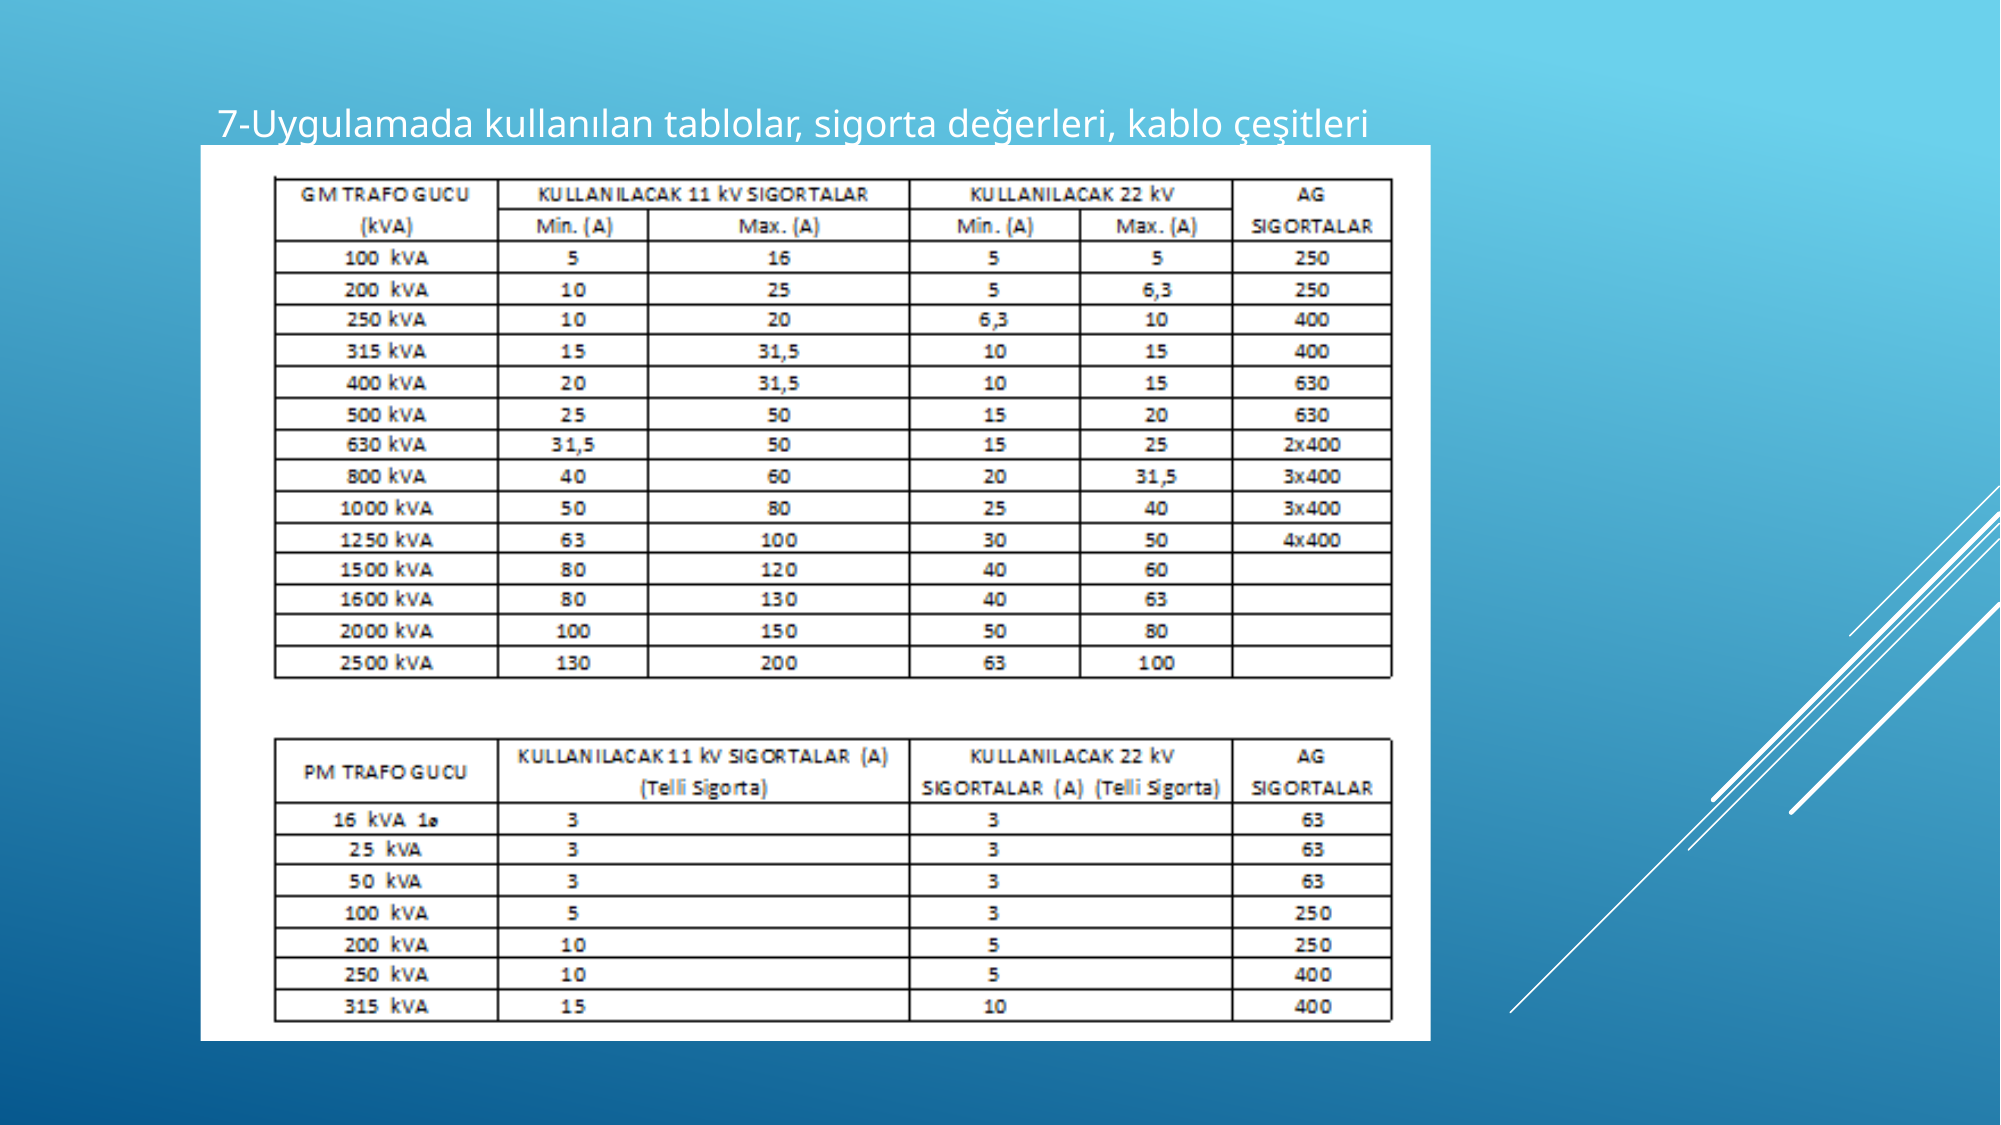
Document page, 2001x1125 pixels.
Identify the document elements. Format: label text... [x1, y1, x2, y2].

picture [200, 145, 1431, 1041]
text_box 7-Uygulamada kullanılan tablolar, sigorta değerleri, kablo çeşitleri [202, 92, 1386, 145]
